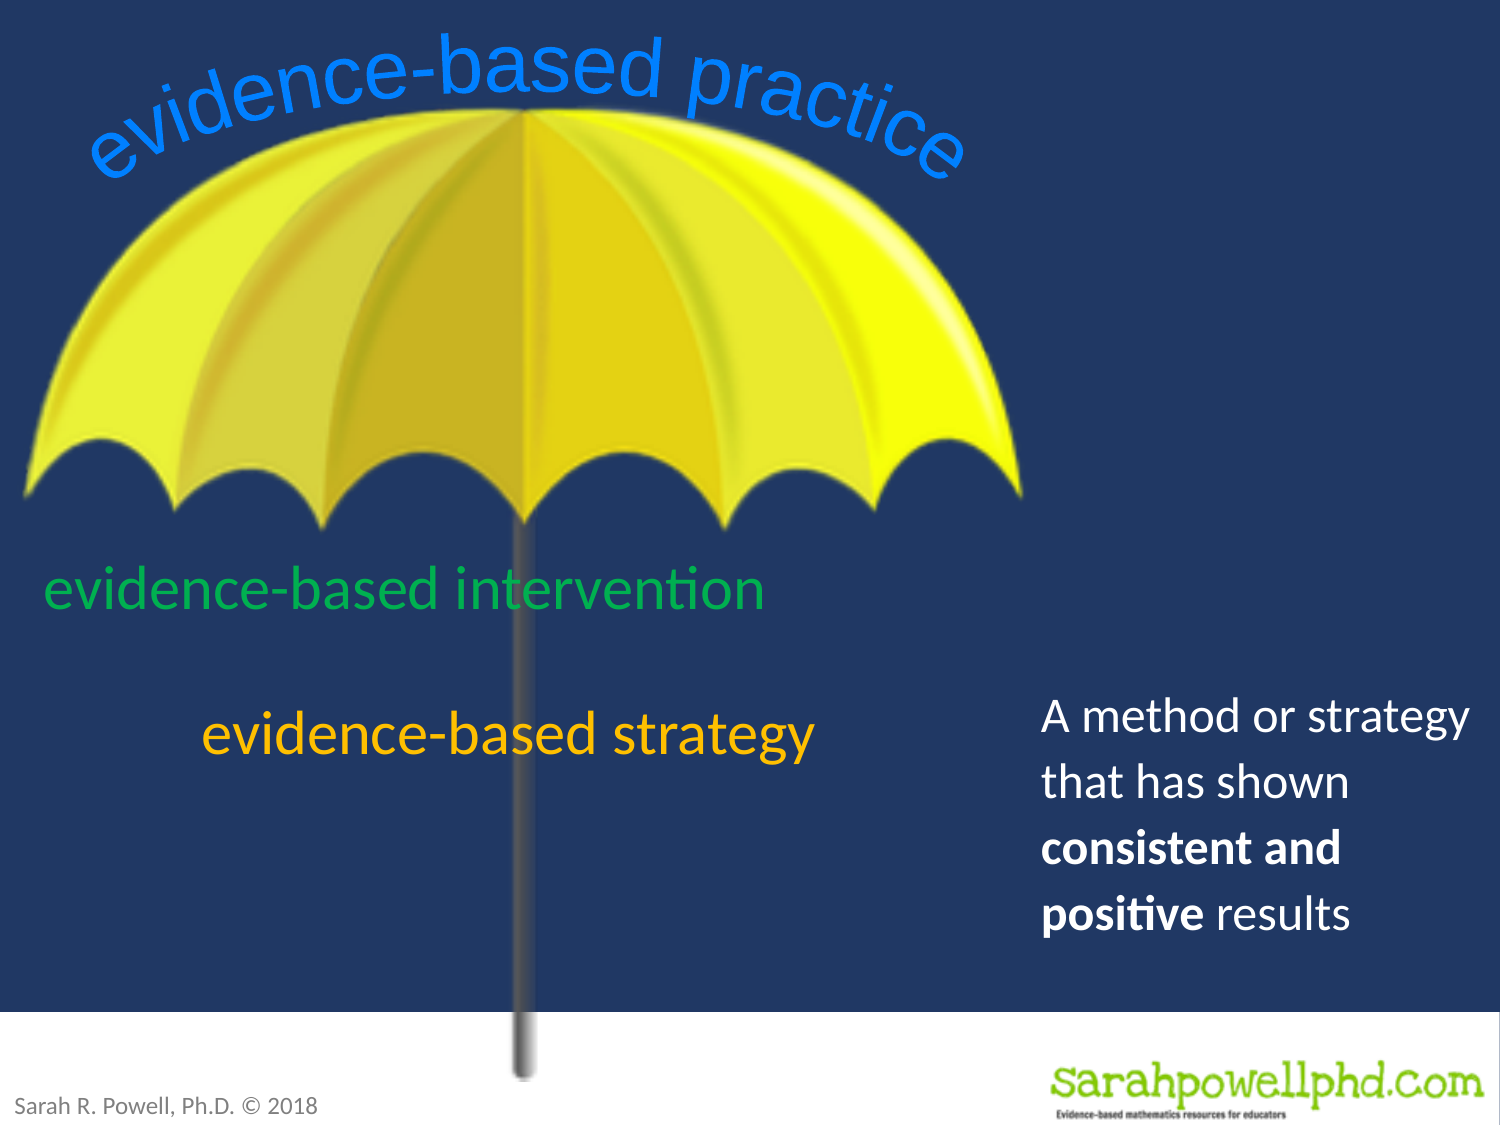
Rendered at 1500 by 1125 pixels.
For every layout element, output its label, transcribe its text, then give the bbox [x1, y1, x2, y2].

picture [0, 9, 1112, 1082]
text_box A method or strategy that has shown consistent and positive results [1025, 669, 1500, 1125]
